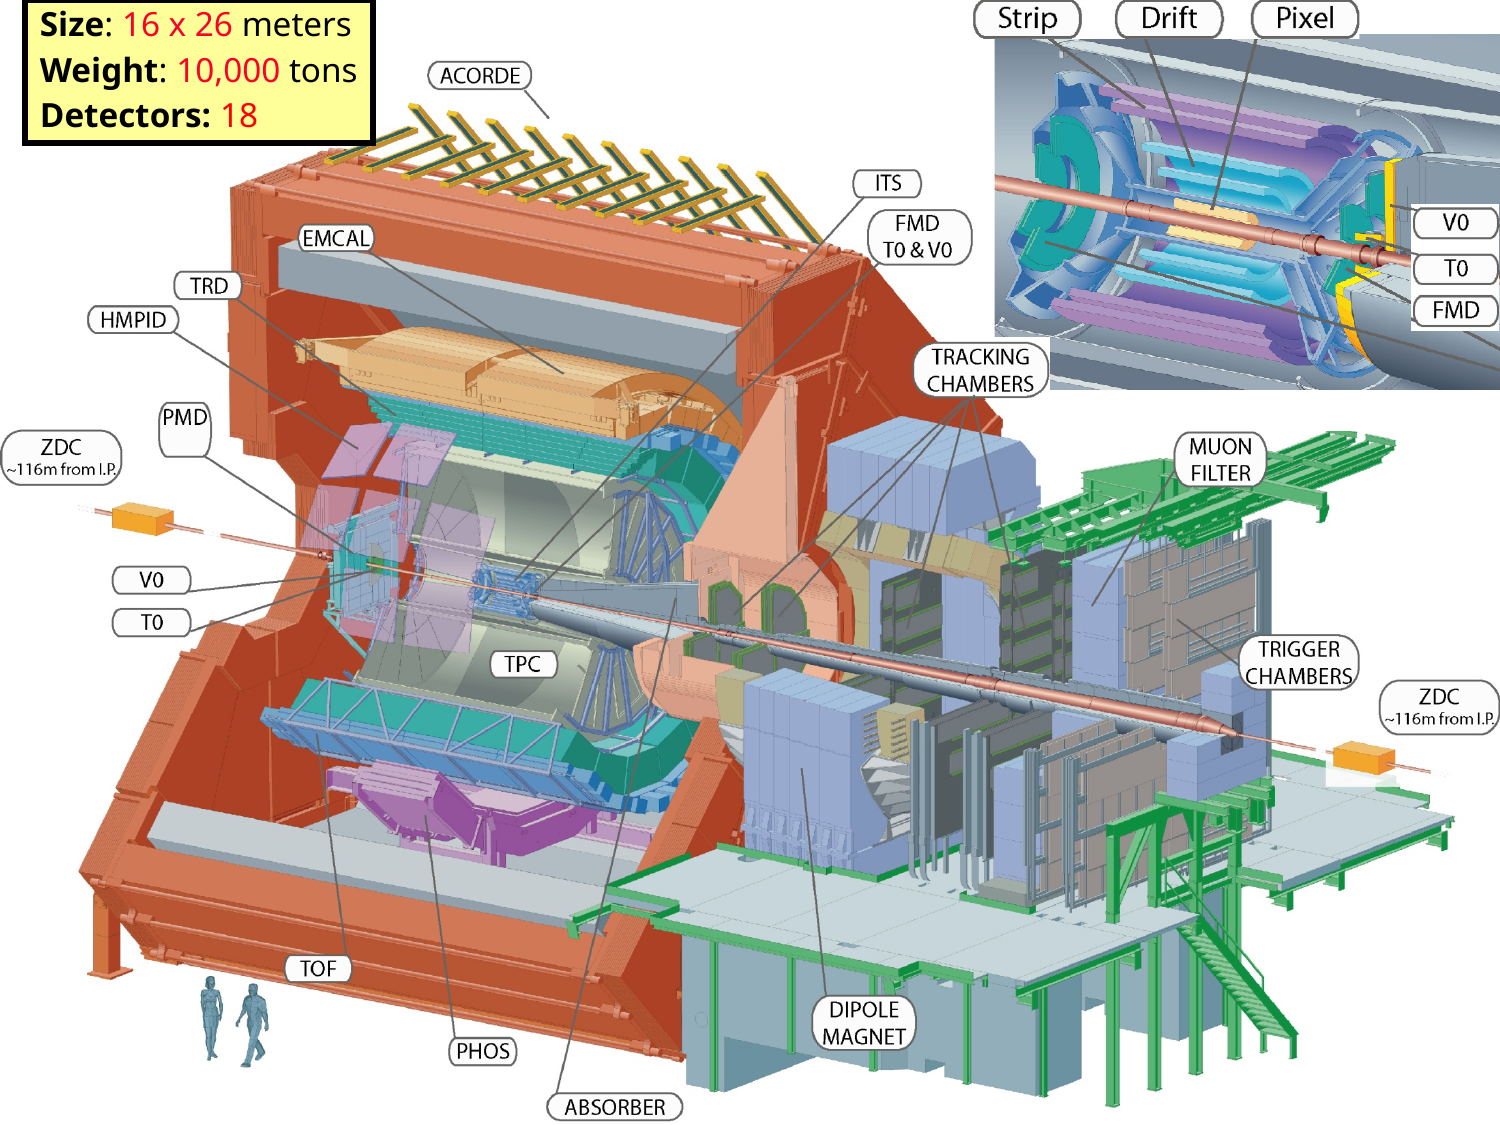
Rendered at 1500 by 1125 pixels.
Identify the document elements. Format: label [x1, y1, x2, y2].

text_box [0, 0, 1500, 1125]
